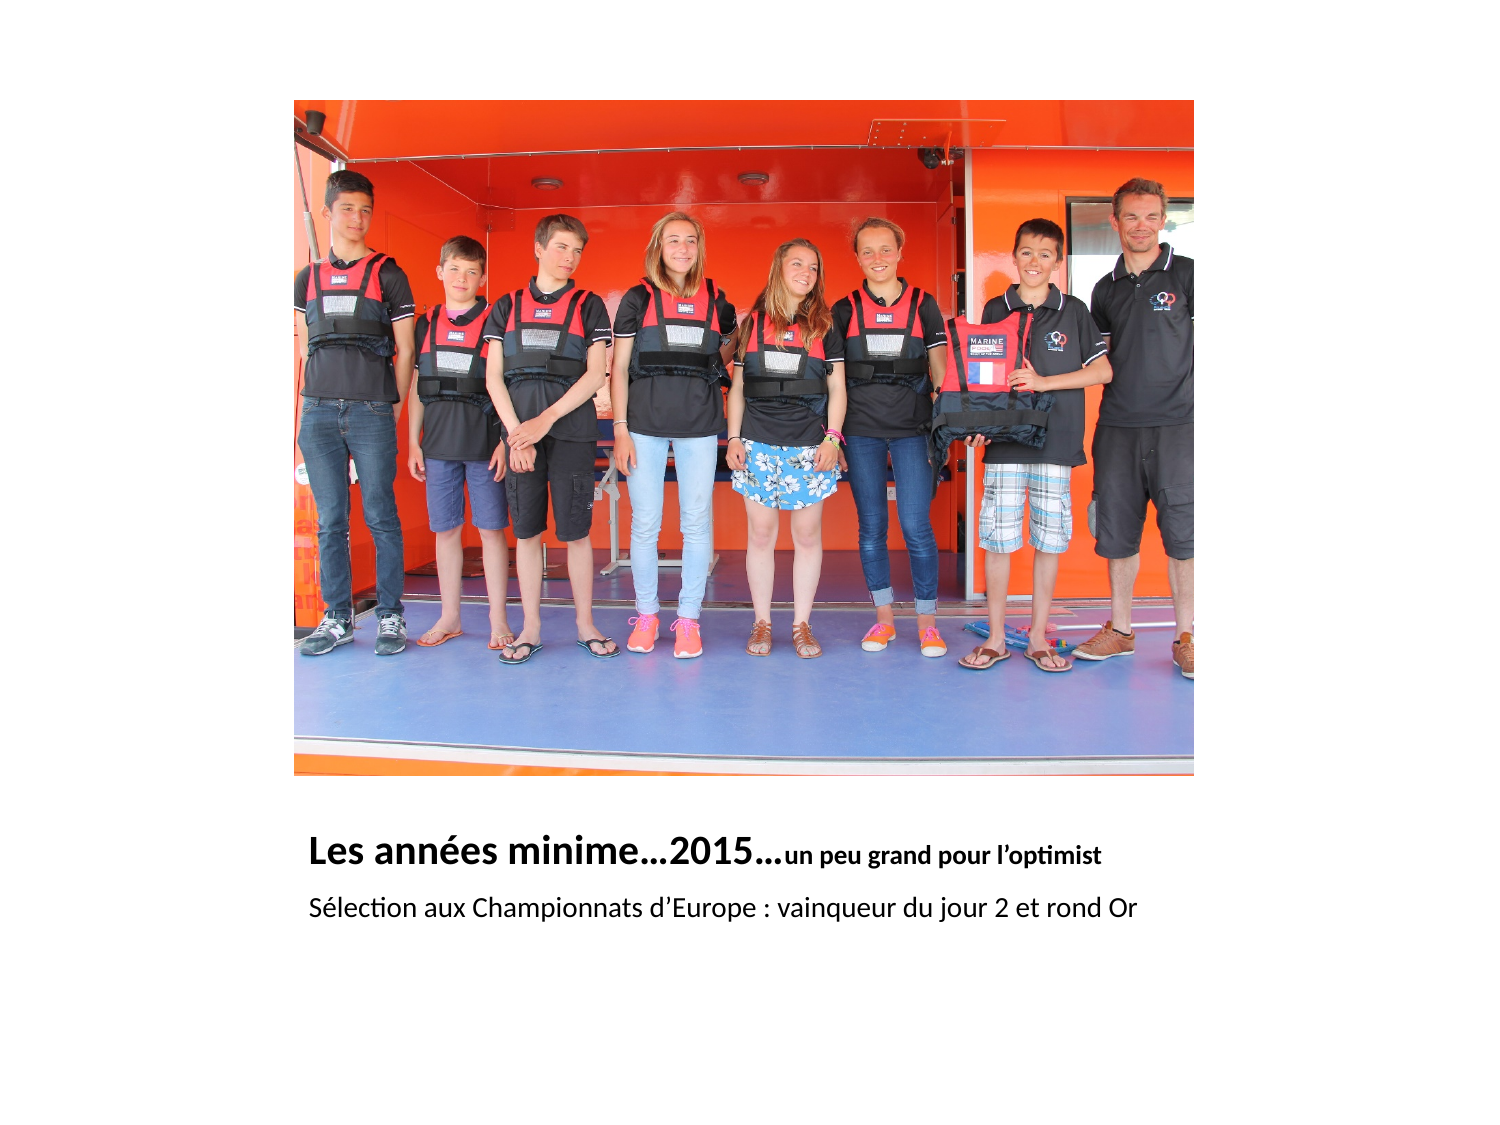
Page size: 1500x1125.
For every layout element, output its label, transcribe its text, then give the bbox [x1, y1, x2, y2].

list Sélection aux Championnats d’Europe : vainqueur du jour 2 et rond Or [294, 880, 1194, 1013]
picture [293, 100, 1195, 776]
title Les années minime…2015…un peu grand pour l’optimist [294, 787, 1194, 880]
